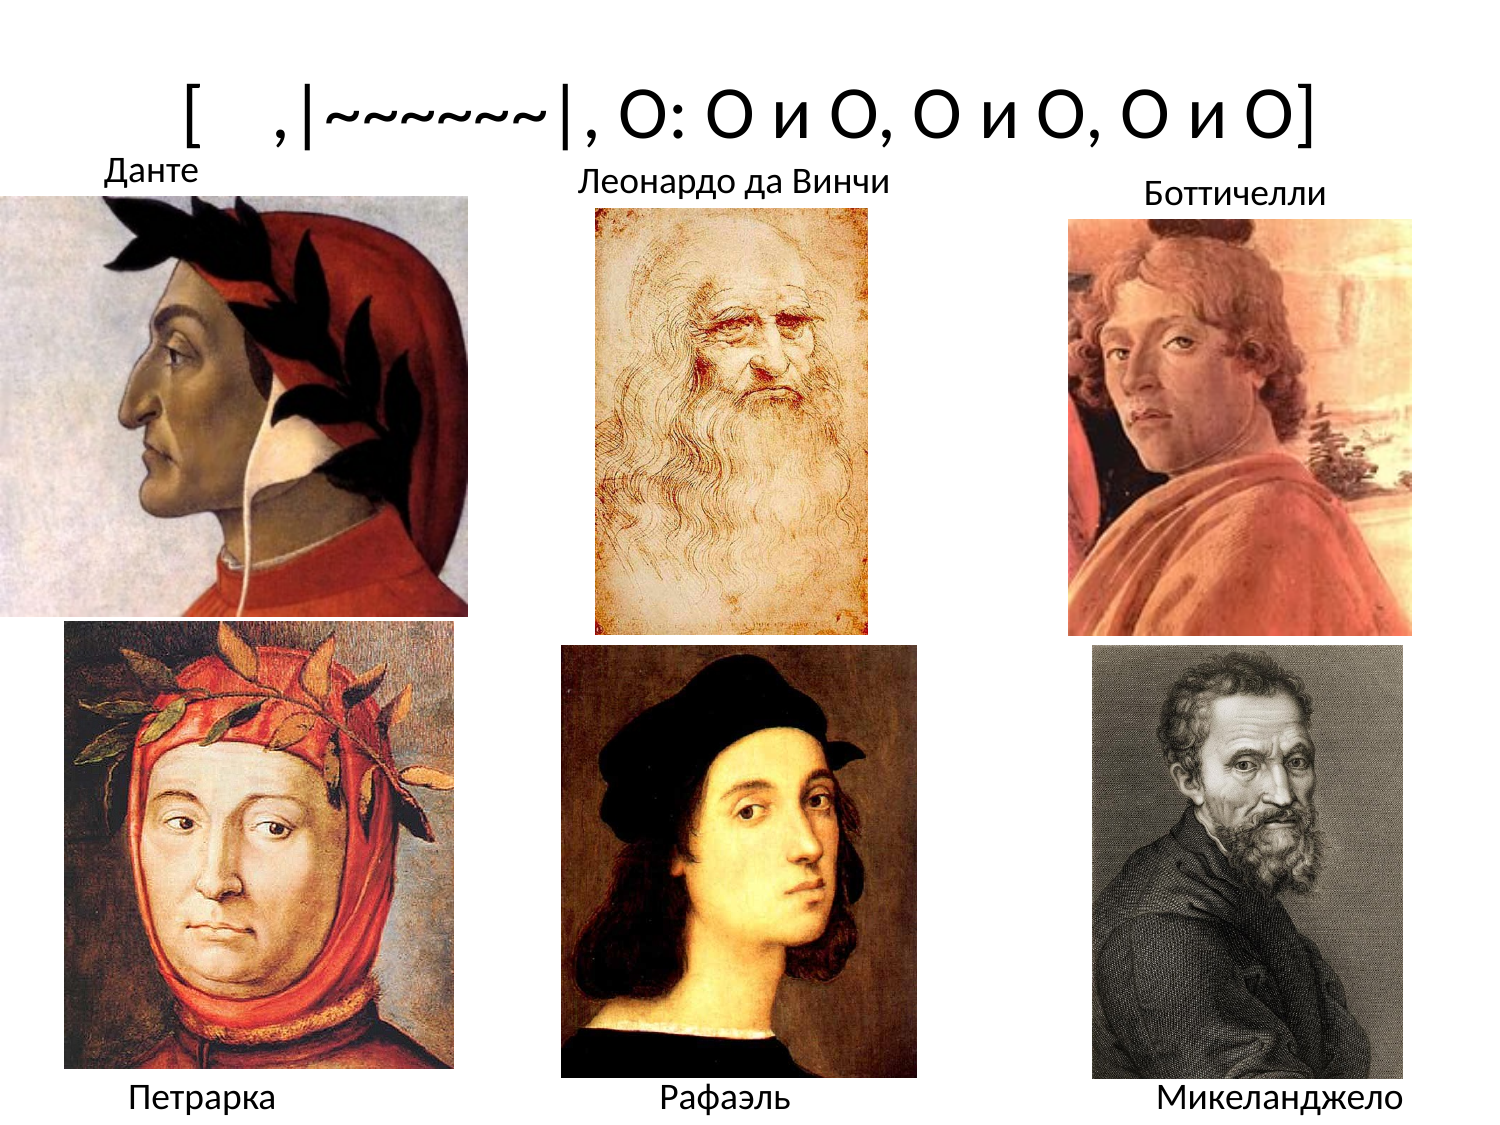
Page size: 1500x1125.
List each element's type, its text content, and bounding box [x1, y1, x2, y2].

picture [0, 196, 468, 617]
picture [64, 621, 454, 1069]
text_box Боттичелли [1129, 160, 1343, 218]
text_box Рафаэль [644, 1086, 806, 1125]
picture [1092, 644, 1403, 1079]
text_box Микеланджело [1141, 1064, 1419, 1125]
text_box Петрарка [113, 1078, 292, 1125]
picture [1068, 219, 1412, 637]
text_box Данте [89, 137, 215, 194]
picture [595, 207, 868, 636]
text_box Леонардо да Винчи [562, 148, 906, 209]
title [ ,|~~~~~~|, O: O и O, O и O, O и O] [75, 45, 1425, 173]
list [560, 644, 917, 1078]
